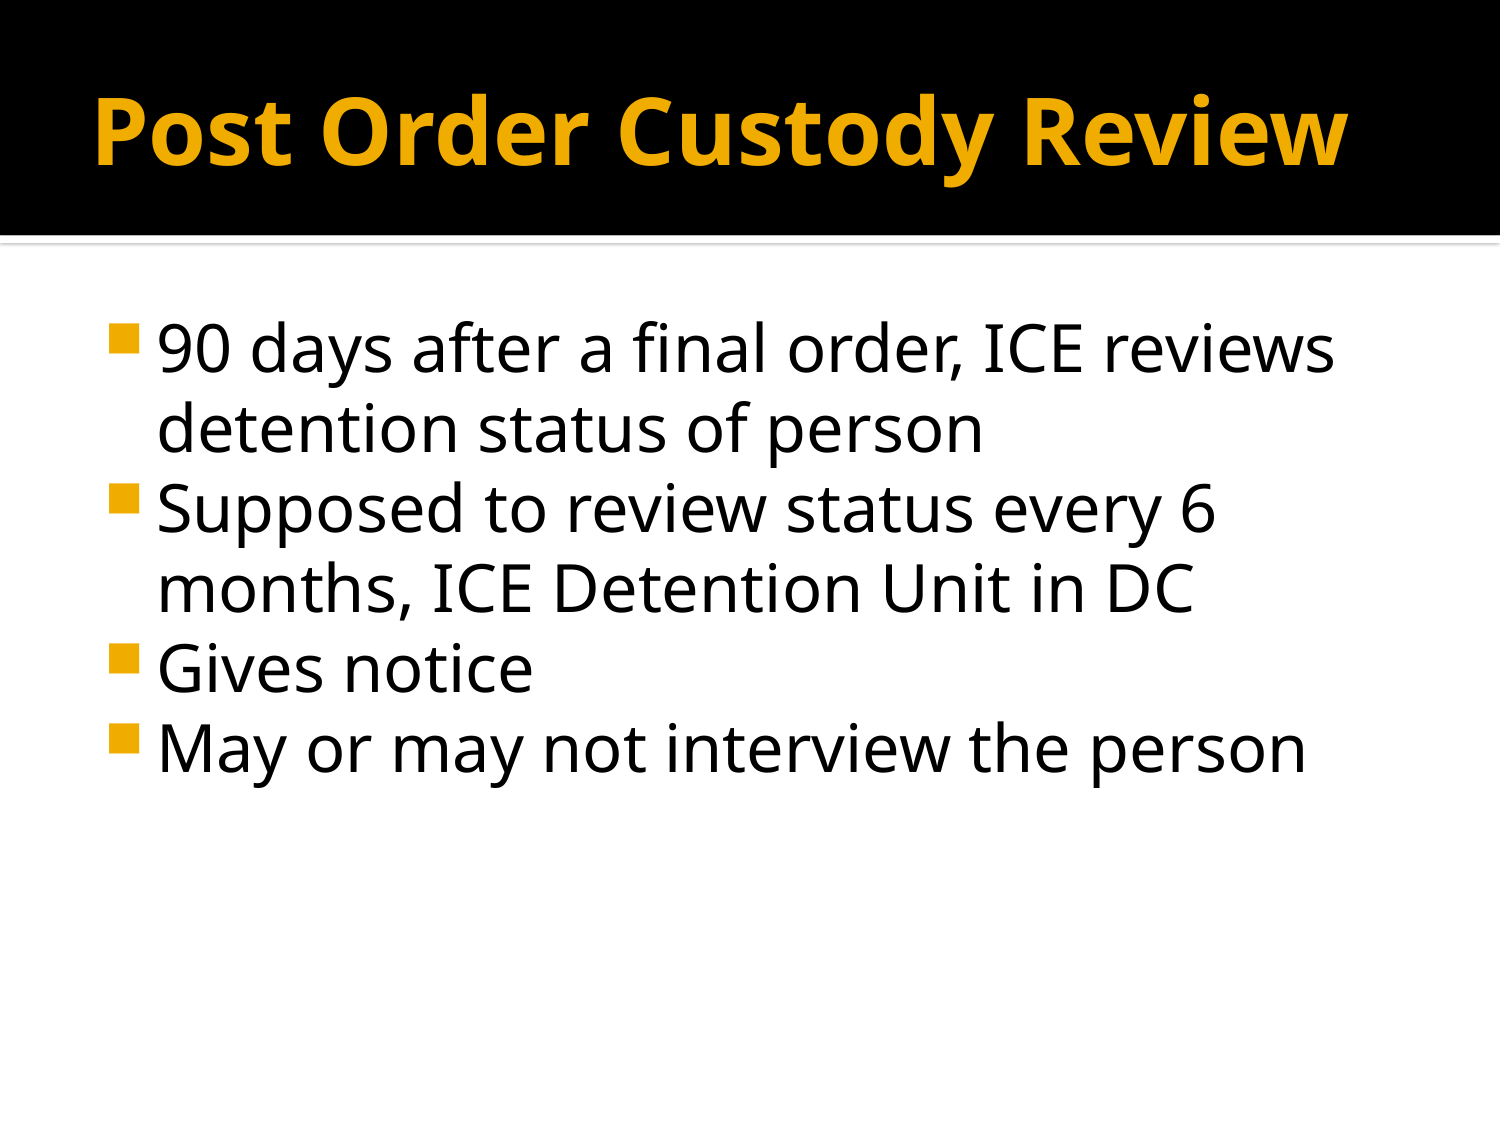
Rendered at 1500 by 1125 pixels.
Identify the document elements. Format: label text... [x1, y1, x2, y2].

list 90 days after a final order, ICE reviews detention status of person Supposed to review status every 6 months, ICE Detention Unit in DC Gives notice May or may not interview the person [75, 291, 1425, 1050]
title Post Order Custody Review [75, 25, 1425, 231]
